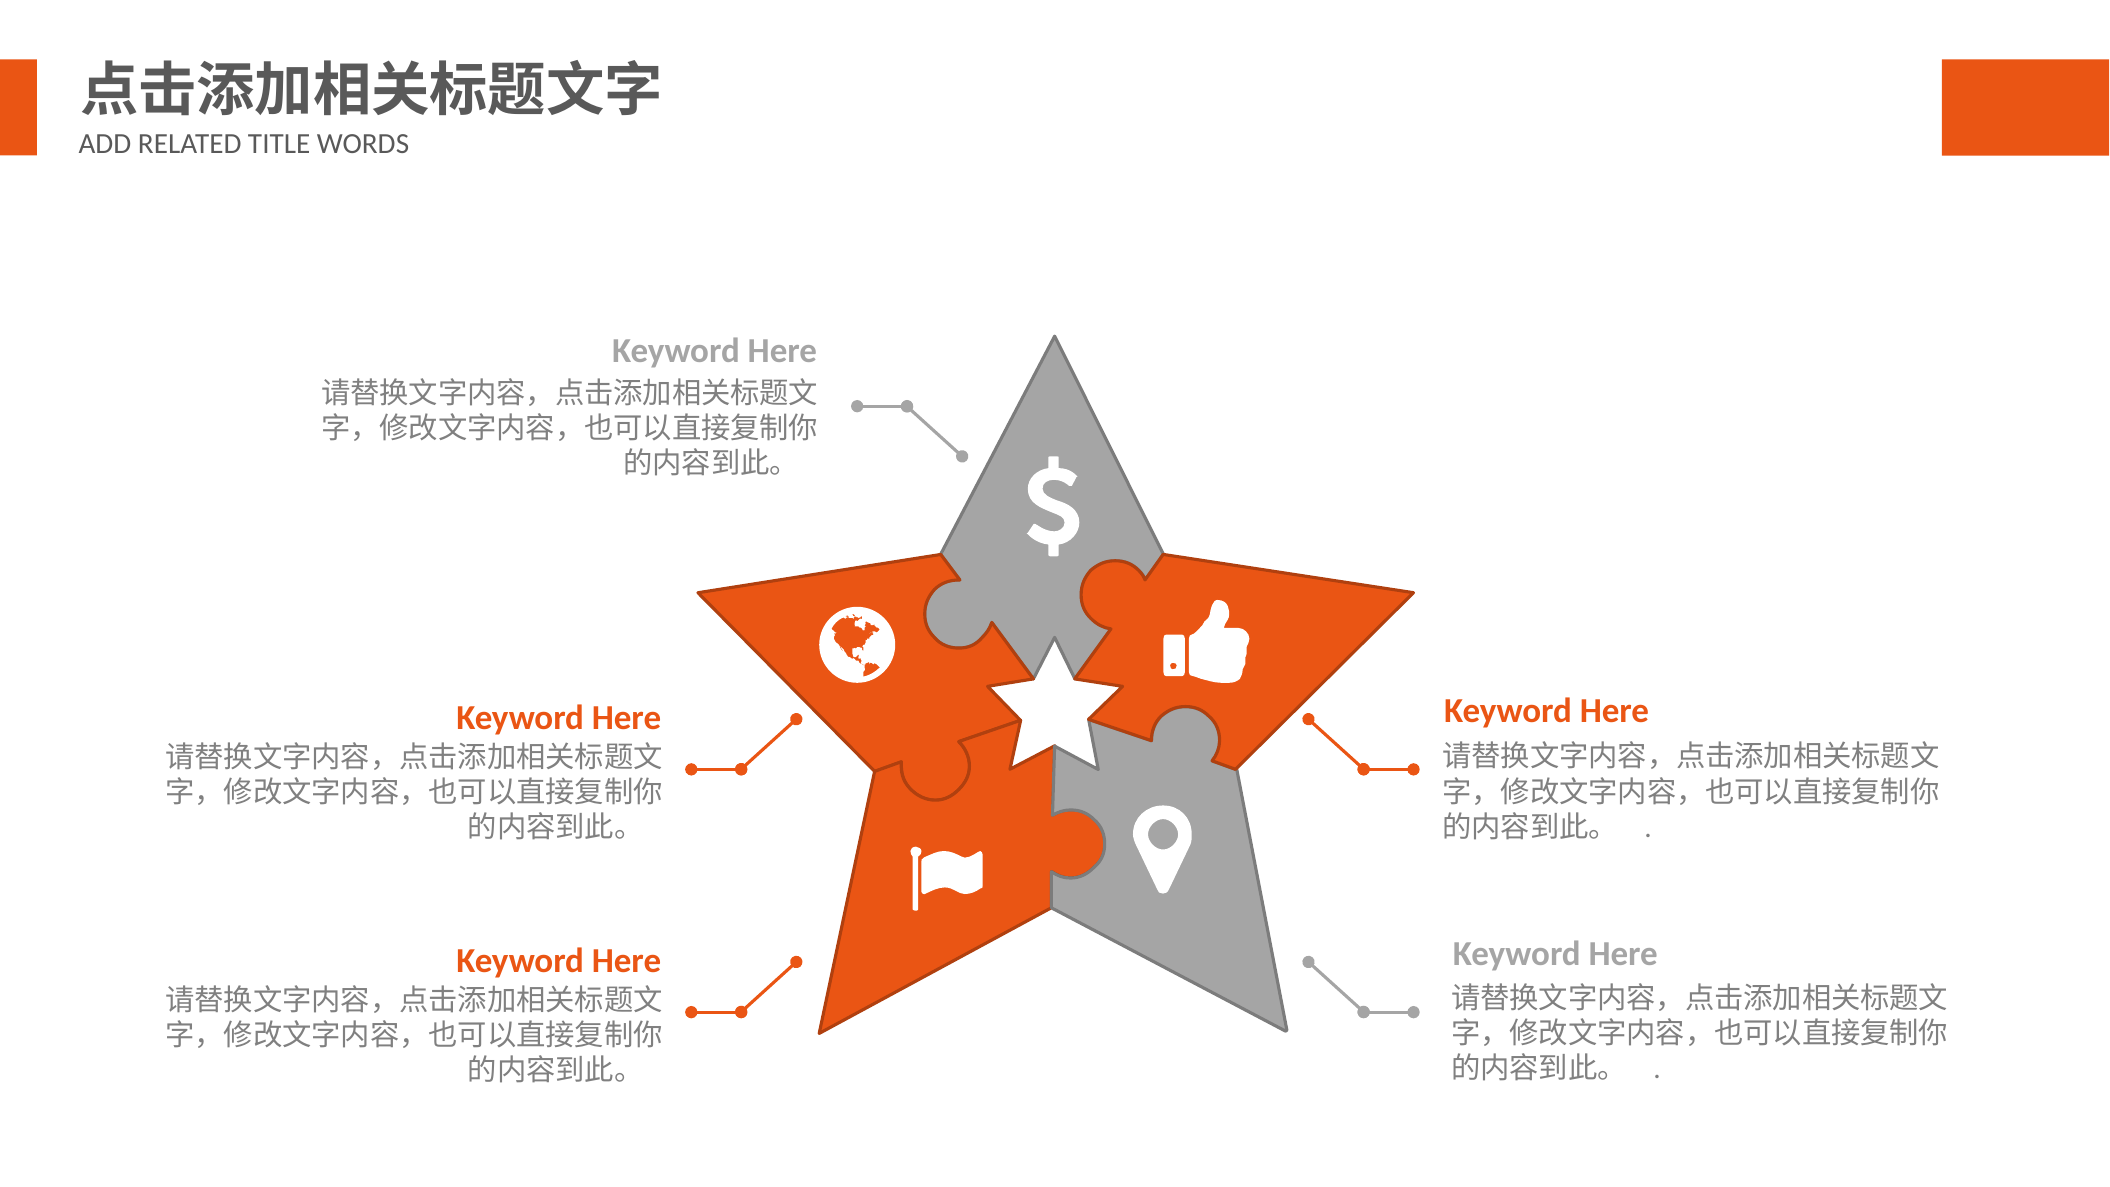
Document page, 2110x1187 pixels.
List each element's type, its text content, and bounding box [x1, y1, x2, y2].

text_box 点击添加相关标题文字 [64, 43, 679, 130]
text_box ADD RELATED TITLE WORDS [62, 116, 426, 168]
text_box [819, 720, 1104, 1034]
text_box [1442, 687, 1968, 845]
text_box [1074, 554, 1414, 770]
text_box [910, 846, 922, 911]
text_box [1188, 599, 1250, 683]
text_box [137, 694, 663, 845]
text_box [1308, 961, 1414, 1013]
text_box [1163, 634, 1185, 677]
text_box [0, 58, 38, 157]
text_box [1051, 707, 1287, 1032]
text_box [1132, 805, 1192, 894]
text_box [1941, 58, 2110, 157]
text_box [691, 719, 797, 770]
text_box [137, 937, 663, 1088]
text_box [819, 606, 896, 683]
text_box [1451, 930, 1977, 1086]
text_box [691, 961, 797, 1013]
text_box [925, 336, 1164, 678]
text_box [921, 851, 983, 895]
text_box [1308, 719, 1414, 770]
text_box [1026, 456, 1080, 557]
text_box [697, 554, 1034, 800]
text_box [857, 406, 963, 457]
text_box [293, 327, 819, 481]
